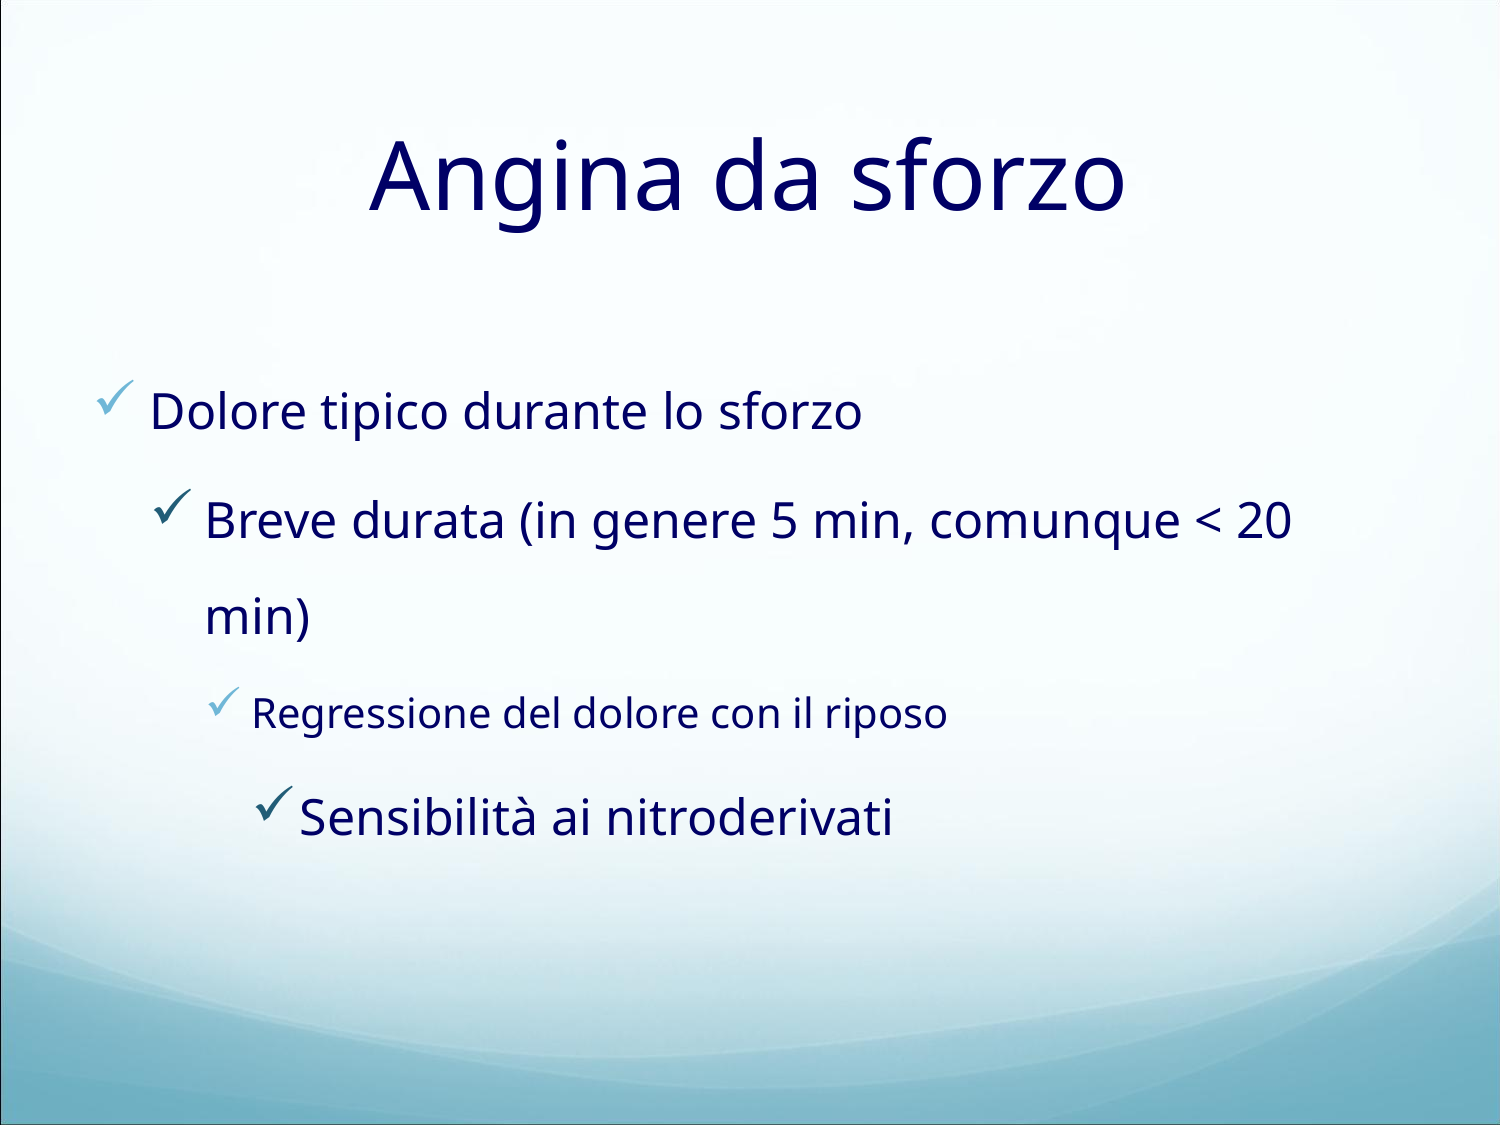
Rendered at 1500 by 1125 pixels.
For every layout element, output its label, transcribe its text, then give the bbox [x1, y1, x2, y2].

picture [0, 0, 1500, 1125]
list Dolore tipico durante lo sforzo Breve durata (in genere 5 min, comunque < 20 min) Regressione del dolore con il riposo Sensibilità ai nitroderivati [77, 336, 1423, 1038]
title Angina da sforzo [90, 17, 1410, 237]
